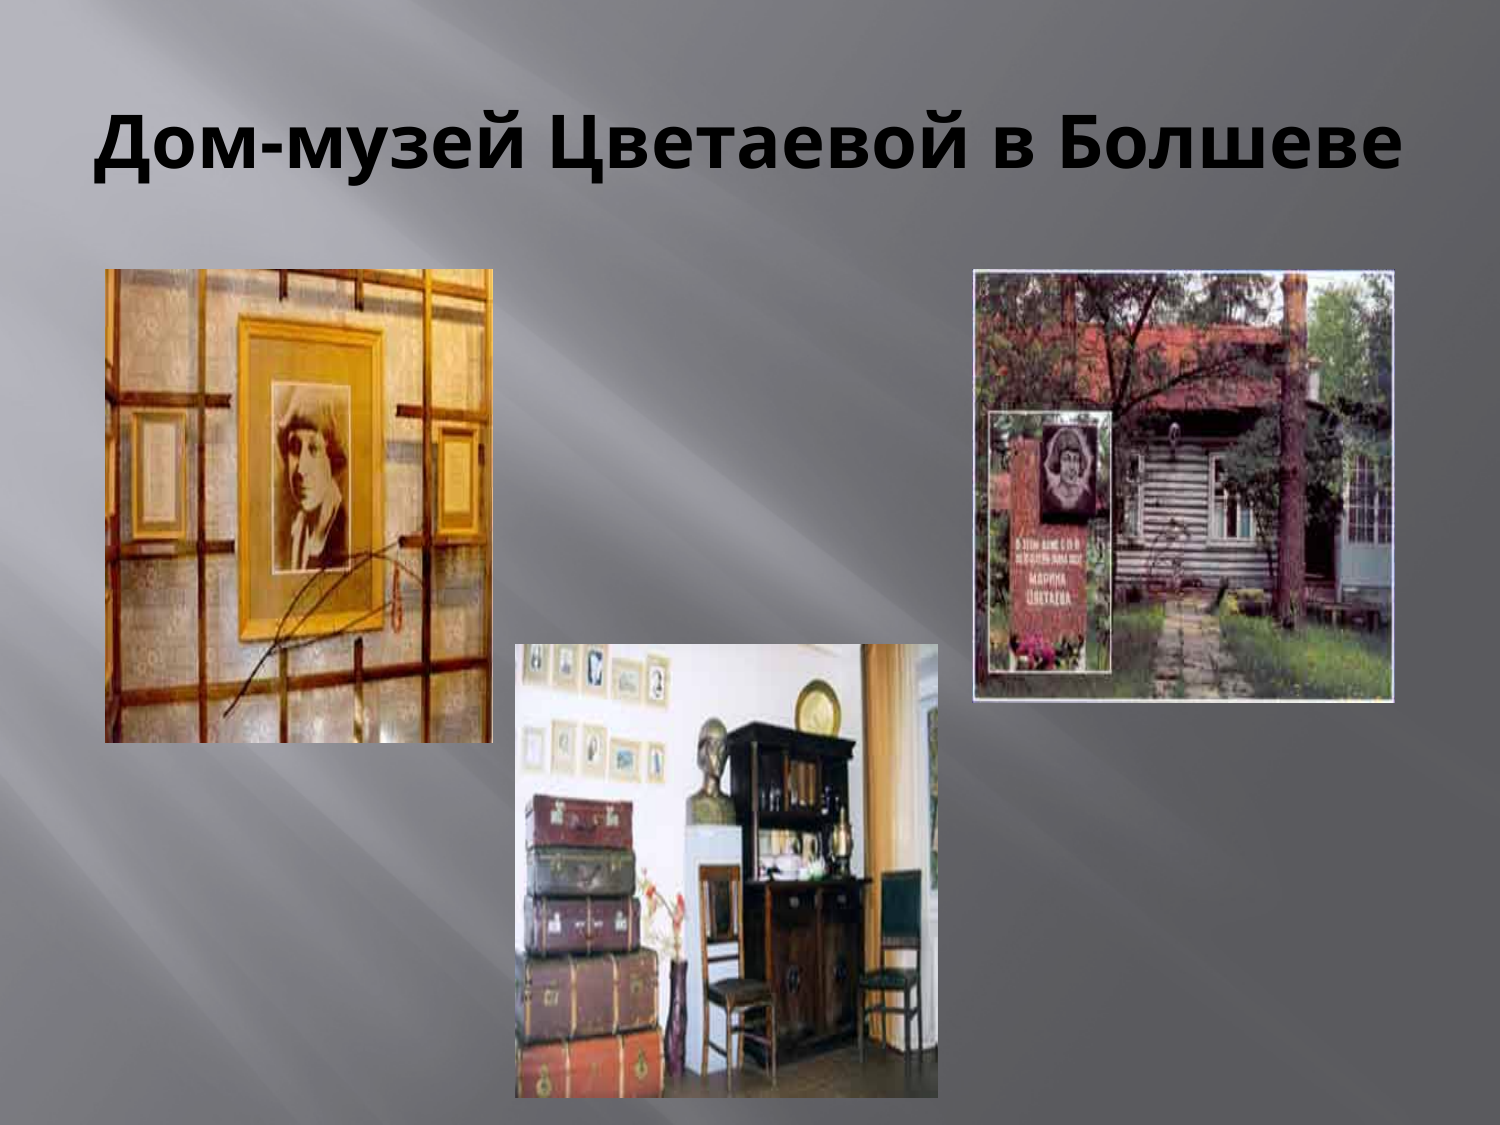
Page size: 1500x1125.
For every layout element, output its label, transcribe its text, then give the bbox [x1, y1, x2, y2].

picture [105, 269, 493, 743]
picture [972, 269, 1395, 704]
title Дом-музей Цветаевой в Болшеве [75, 45, 1425, 233]
picture [515, 644, 938, 1098]
